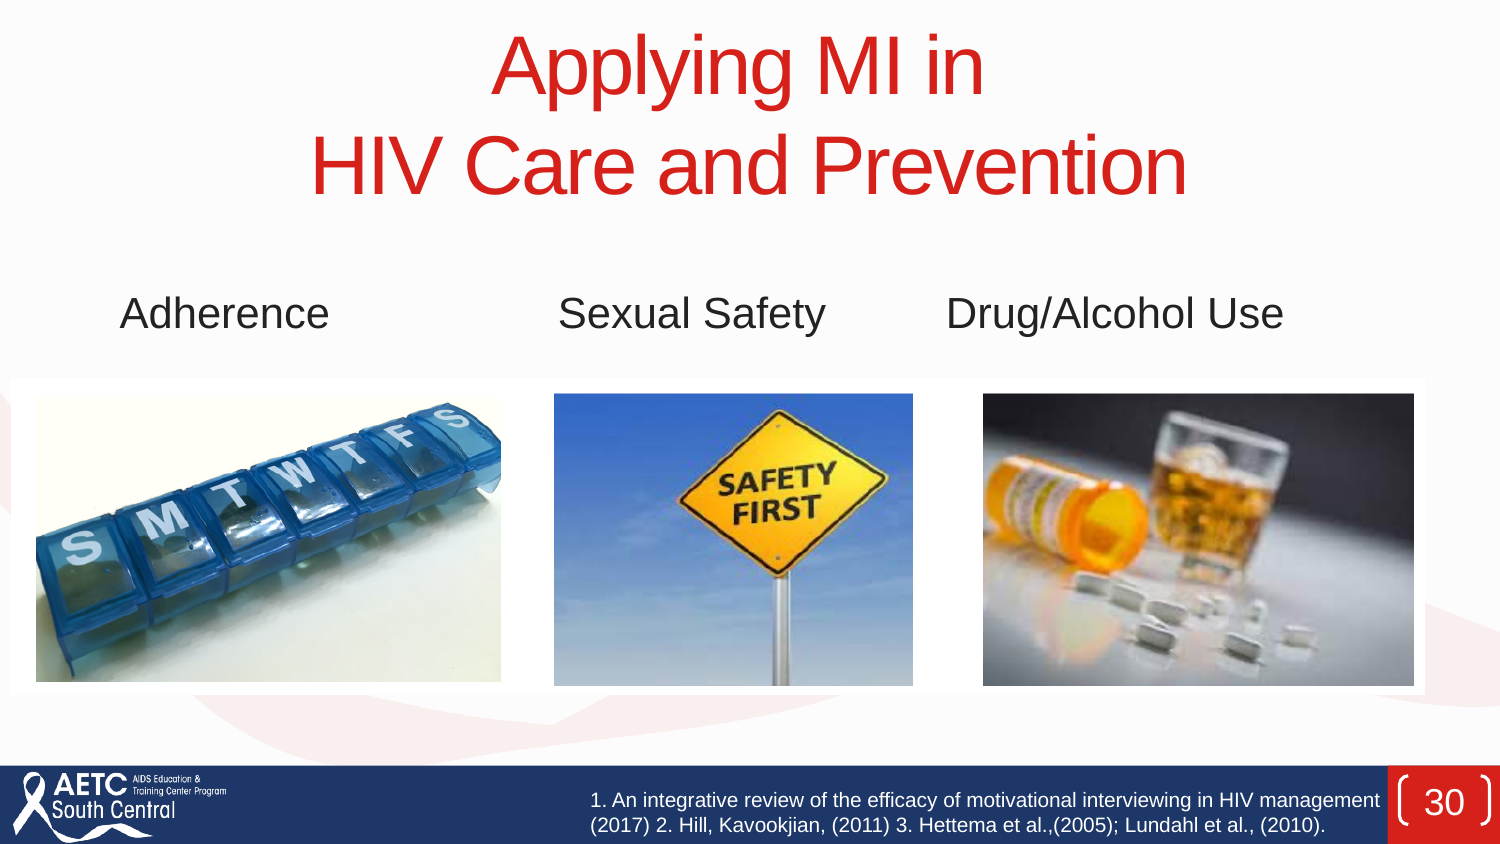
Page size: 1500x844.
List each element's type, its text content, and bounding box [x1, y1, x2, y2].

picture [12, 770, 227, 844]
picture [10, 377, 1426, 695]
title Applying MI in HIV Care and Prevention [0, 0, 1500, 222]
list Adherence Sexual Safety Drug/Alcohol Use [75, 277, 1440, 384]
text_box 1. An integrative review of the efficacy of motivational interviewing in HIV management (2017) 2. Hill, Kavookjian, (2011) 3. Hettema et al.,(2005); Lundahl et al., (2010). [575, 778, 1422, 844]
slide_number 30 [1400, 774, 1492, 826]
